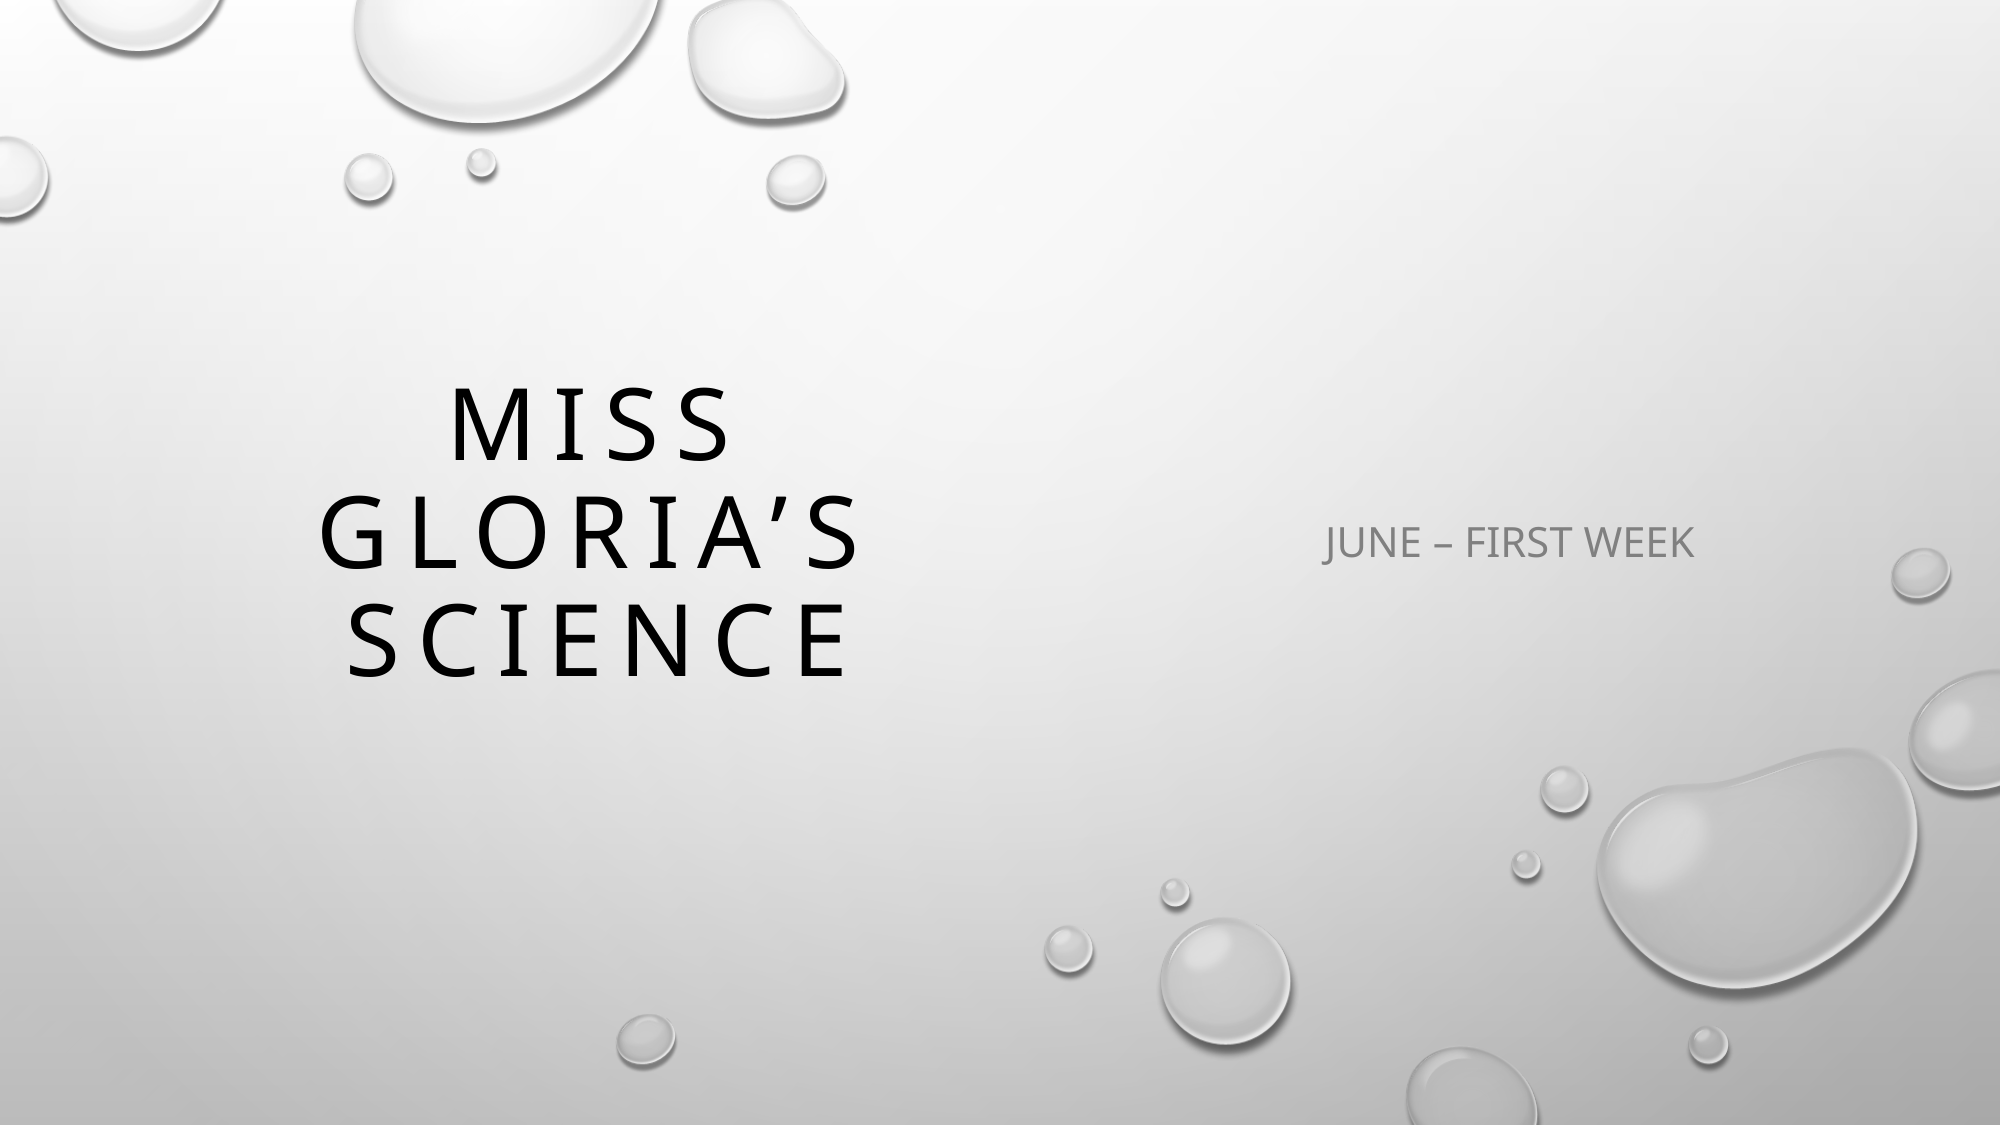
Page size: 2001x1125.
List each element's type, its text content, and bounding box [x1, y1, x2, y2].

text_box [0, 0, 2000, 1125]
subtitle June – first week [1259, 269, 1710, 803]
text_box Miss Gloria’s Science [149, 269, 1045, 803]
